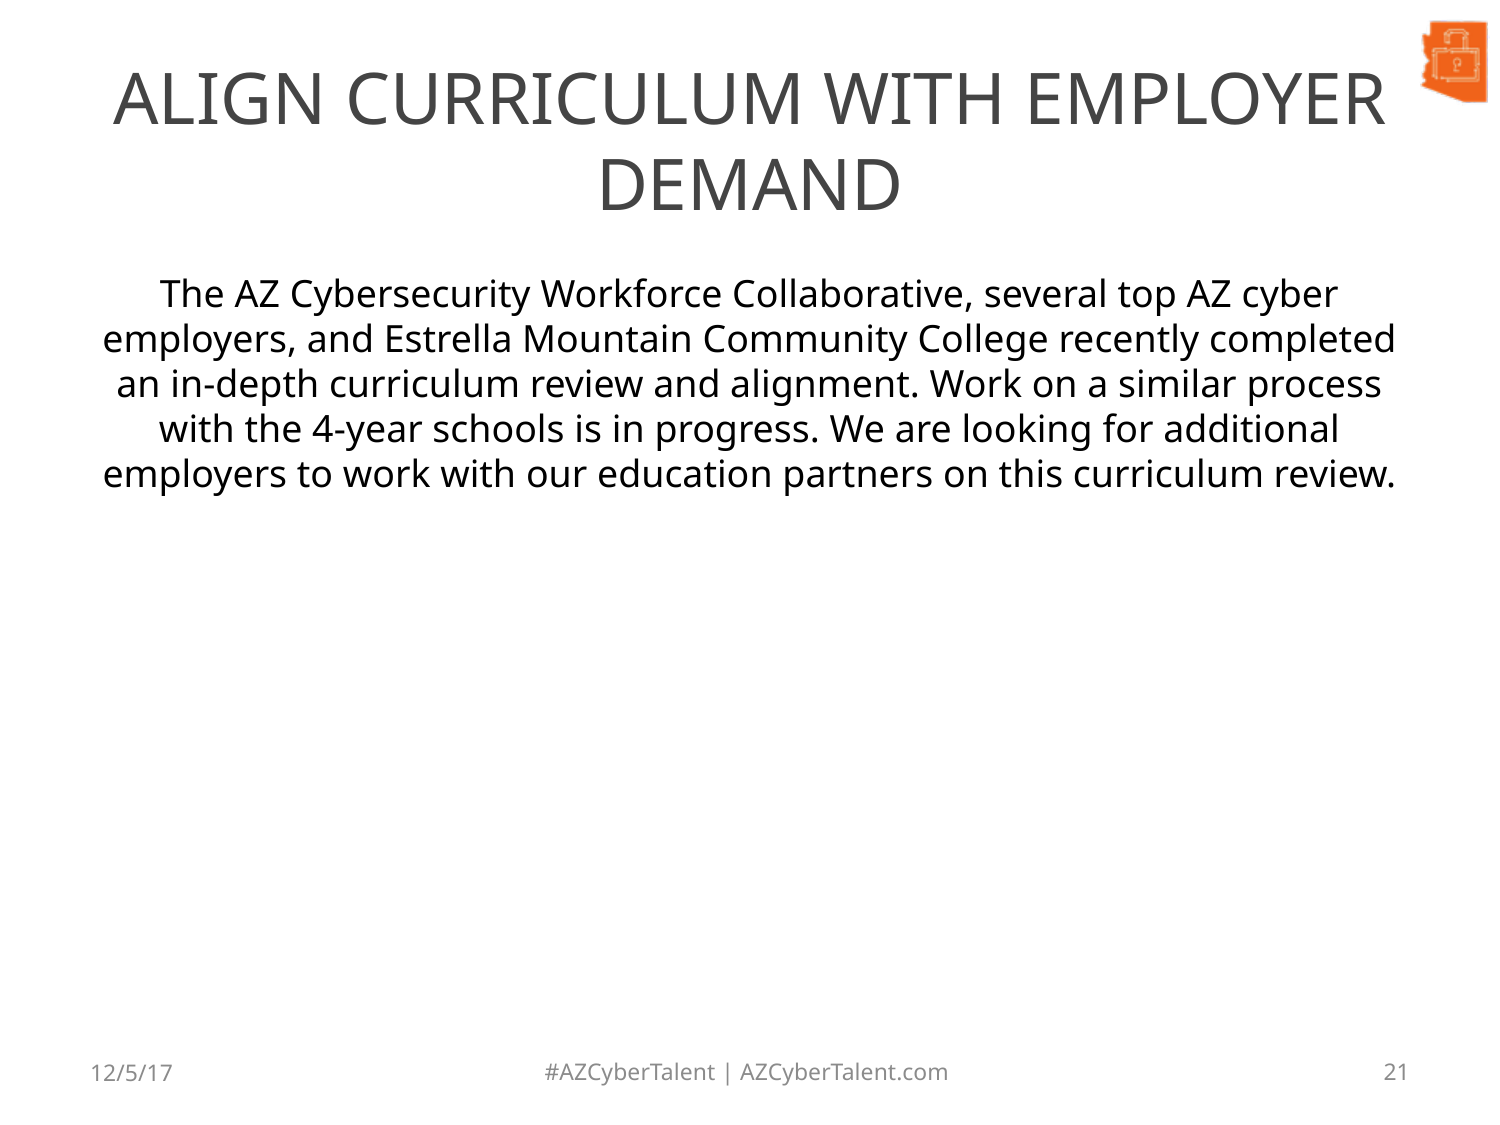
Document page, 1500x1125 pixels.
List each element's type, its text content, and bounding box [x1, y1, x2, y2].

title ALIGN CURRICULUM WITH EMPLOYER DEMAND [75, 45, 1425, 233]
list The AZ Cybersecurity Workforce Collaborative, several top AZ cyber employers, and Estrella Mountain Community College recently completed an in-depth curriculum review and alignment. Work on a similar process with the 4-year schools is in progress. We are looking for additional employers to work with our education partners on this curriculum review. [75, 262, 1425, 1005]
footer #AZCyberTalent | AZCyberTalent.com [512, 1042, 988, 1103]
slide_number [75, 1042, 425, 1103]
slide_number 21 [1074, 1042, 1425, 1103]
picture [1419, 4, 1491, 106]
